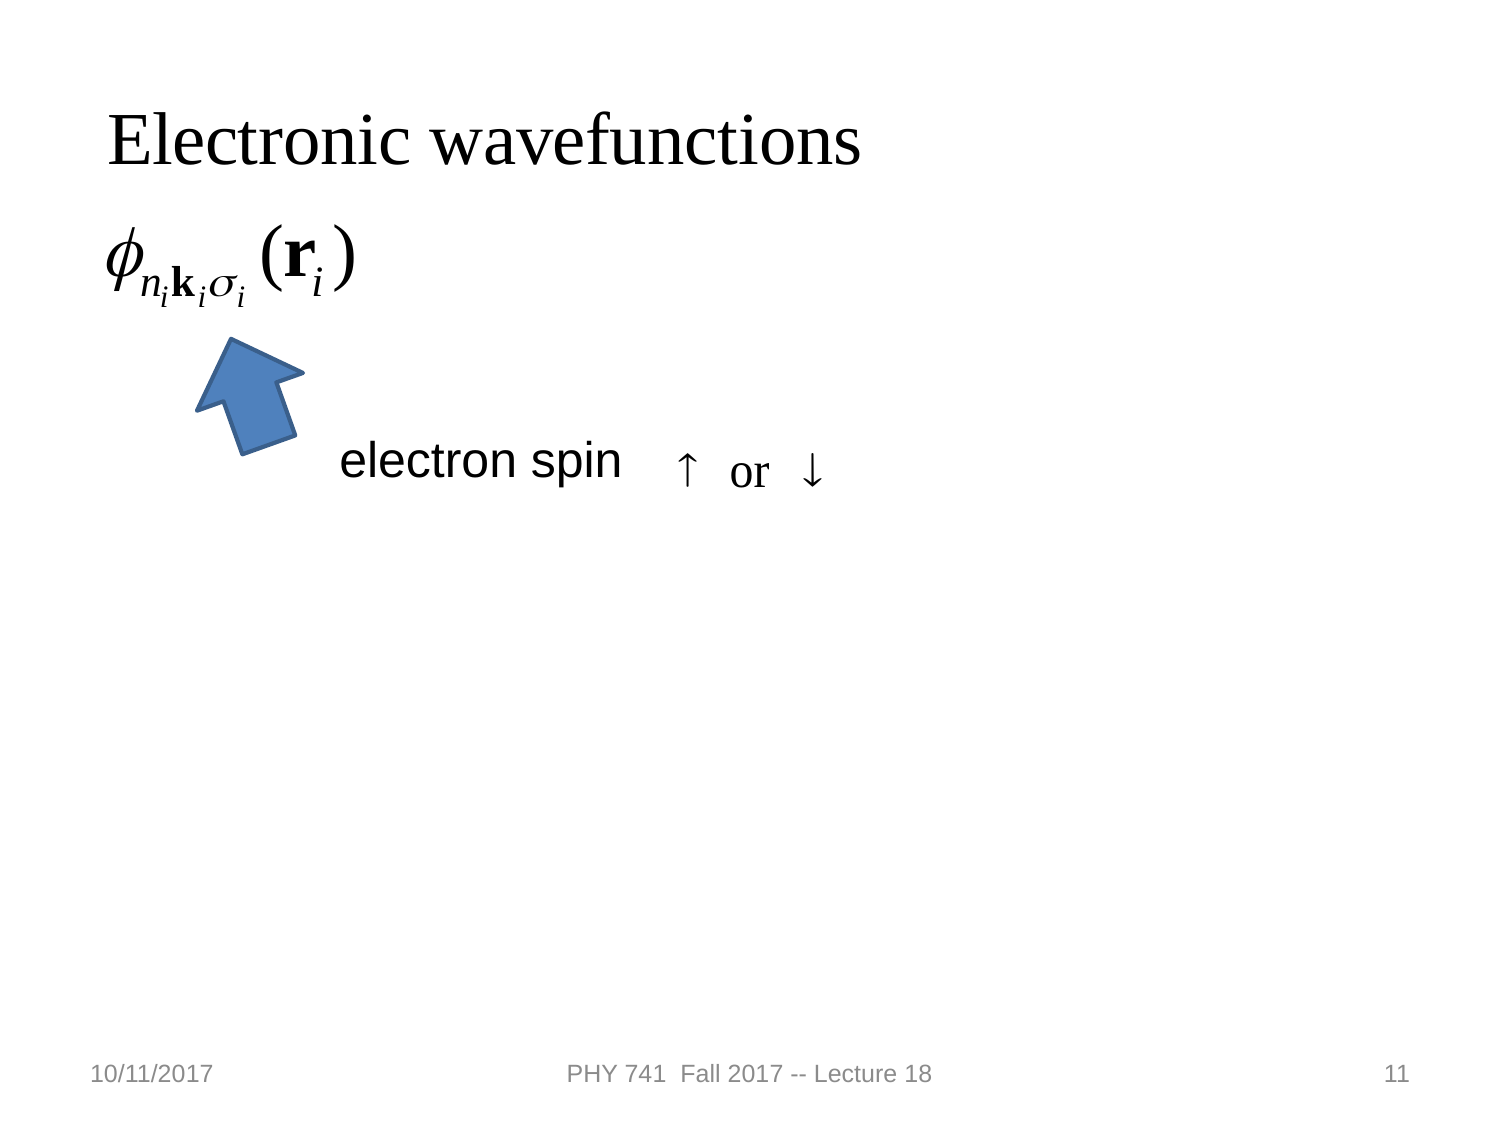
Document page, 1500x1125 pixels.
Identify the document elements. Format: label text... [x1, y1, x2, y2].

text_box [99, 99, 873, 321]
text_box [195, 336, 306, 457]
footer PHY 741 Fall 2017 -- Lecture 18 [512, 1042, 988, 1103]
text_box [674, 433, 838, 497]
text_box electron spin [324, 420, 650, 495]
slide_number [75, 1042, 425, 1103]
slide_number 11 [1074, 1042, 1425, 1103]
